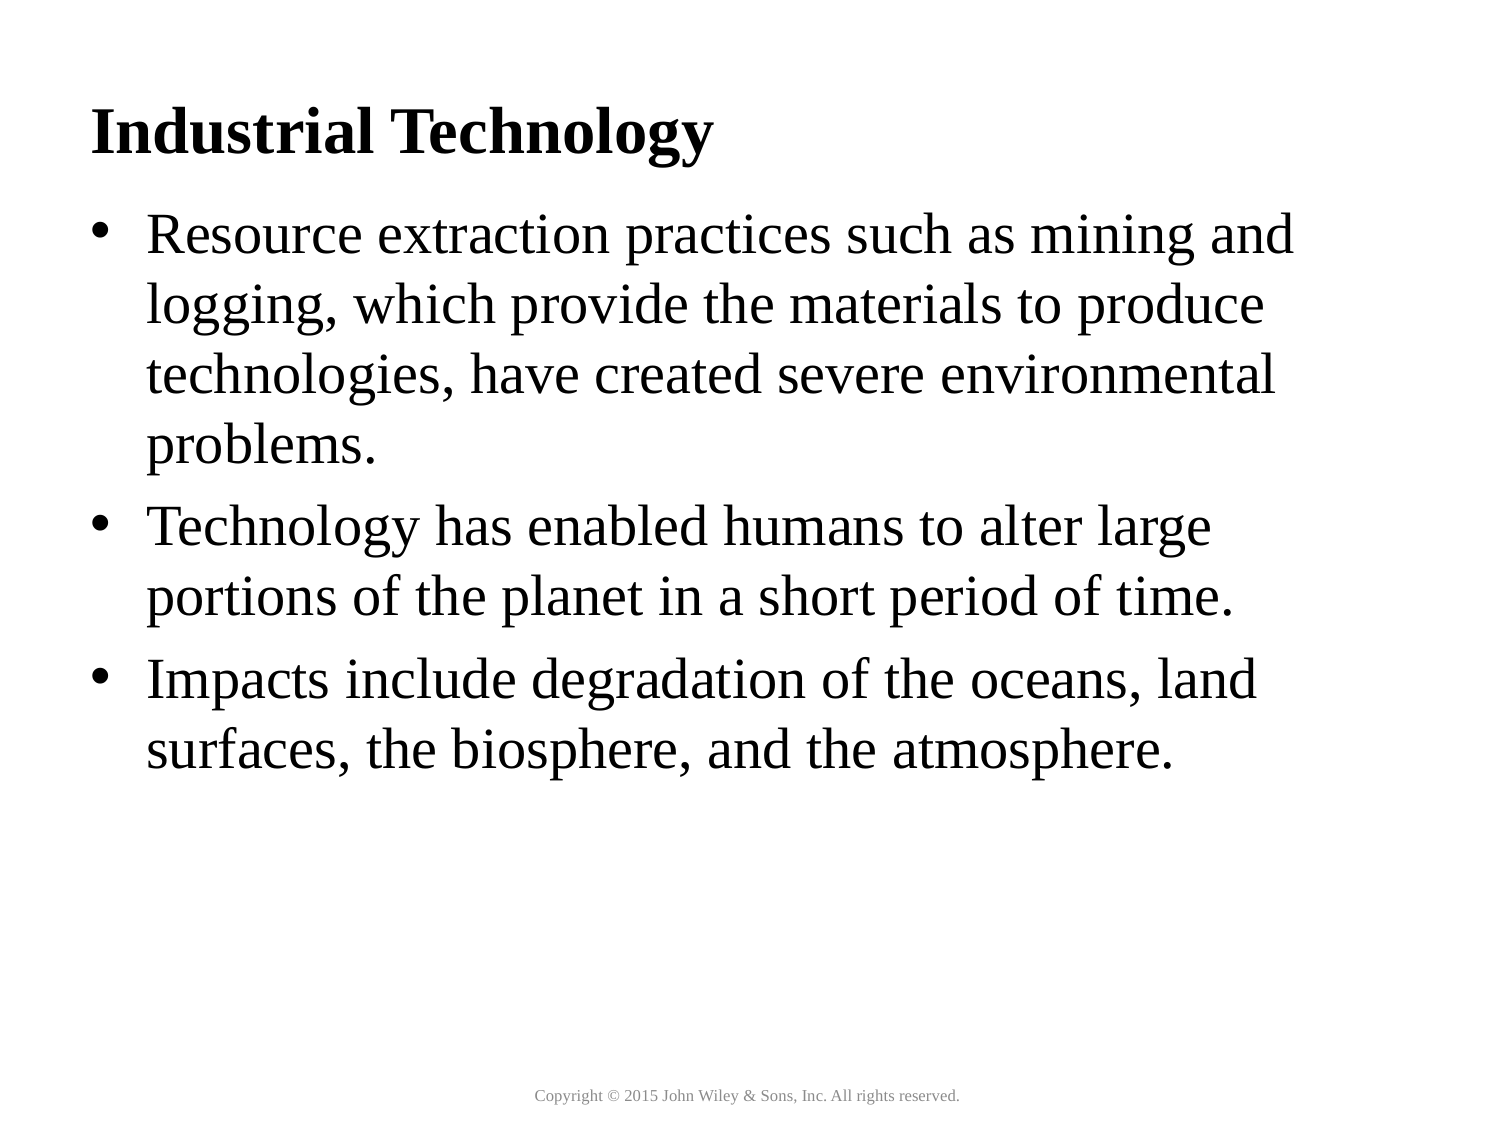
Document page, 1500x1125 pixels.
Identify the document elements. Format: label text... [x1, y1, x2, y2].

list Resource extraction practices such as mining and logging, which provide the materials to produce technologies, have created severe environmental problems. Technology has enabled humans to alter large portions of the planet in a short period of time. Impacts include degradation of the oceans, land surfaces, the biosphere, and the atmosphere. [74, 187, 1426, 988]
title Industrial Technology [74, 62, 988, 187]
footer Copyright © 2015 John Wiley & Sons, Inc. All rights reserved. [324, 1065, 1175, 1125]
